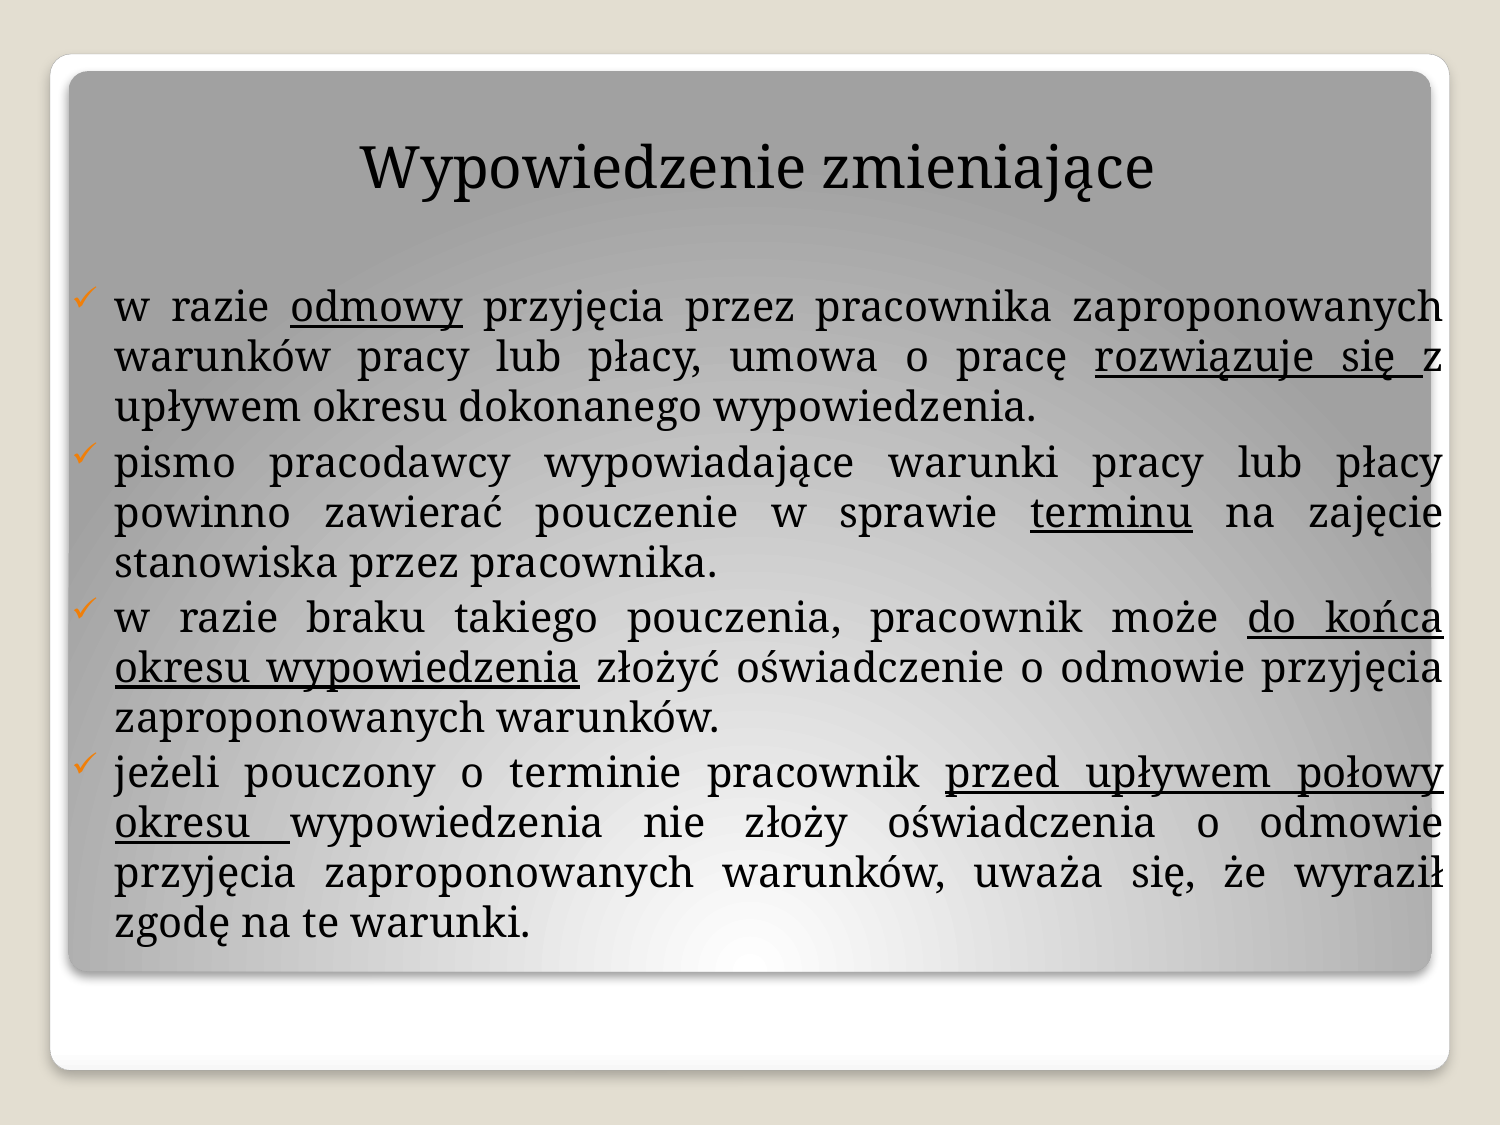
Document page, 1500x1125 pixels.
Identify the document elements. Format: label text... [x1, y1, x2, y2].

list Wypowiedzenie zmieniające w razie odmowy przyjęcia przez pracownika zaproponowanych warunków pracy lub płacy, umowa o pracę rozwiązuje się z upływem okresu dokonanego wypowiedzenia. pismo pracodawcy wypowiadające warunki pracy lub płacy powinno zawierać pouczenie w sprawie terminu na zajęcie stanowiska przez pracownika. w razie braku takiego pouczenia, pracownik może do końca okresu wypowiedzenia złożyć oświadczenie o odmowie przyjęcia zaproponowanych warunków. jeżeli pouczony o terminie pracownik przed upływem połowy okresu wypowiedzenia nie złoży oświadczenia o odmowie przyjęcia zaproponowanych warunków, uważa się, że wyraził zgodę na te warunki. [41, 42, 1459, 1081]
